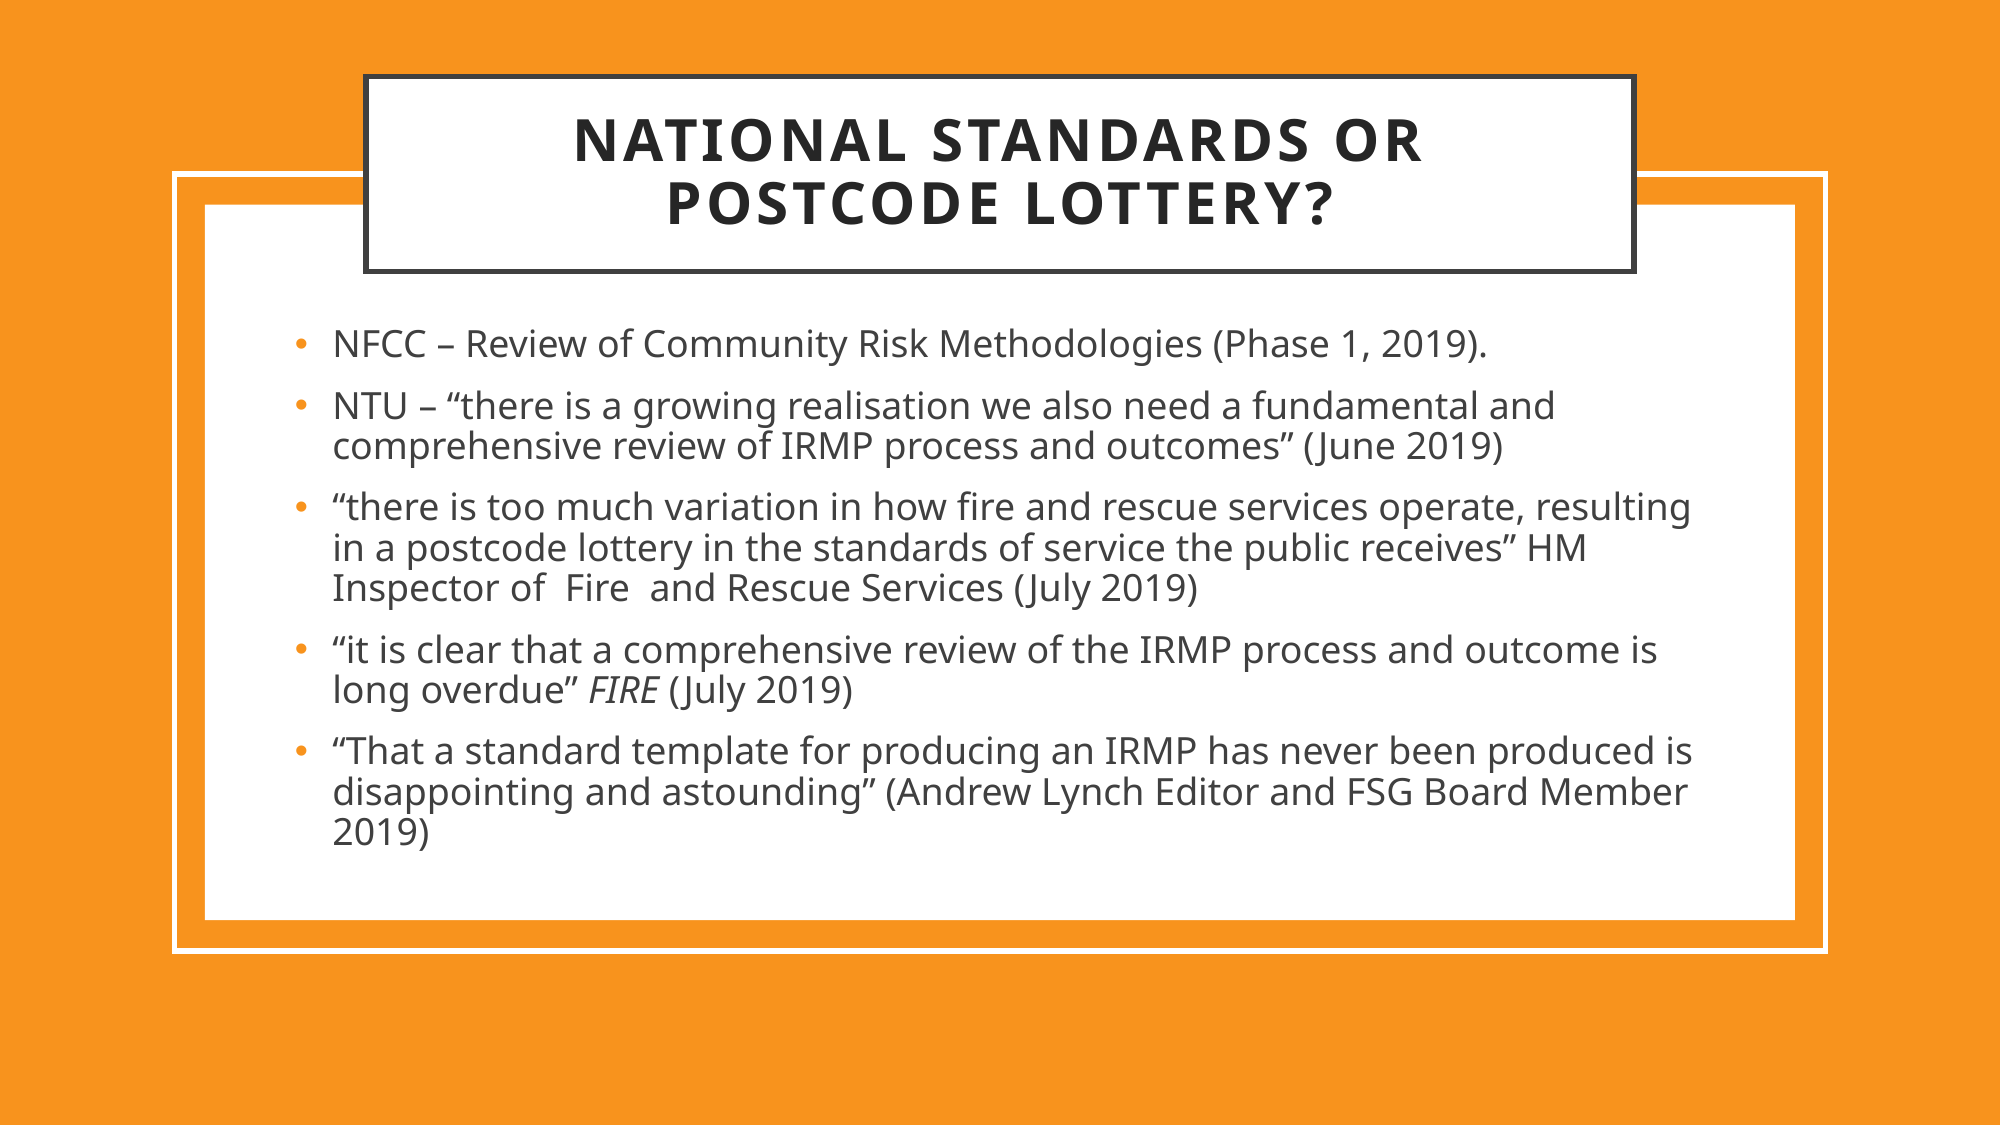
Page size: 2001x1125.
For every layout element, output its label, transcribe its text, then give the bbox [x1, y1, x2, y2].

text_box [173, 173, 1827, 952]
title National Standards or Postcode Lottery? [363, 74, 1637, 274]
list NFCC – Review of Community Risk Methodologies (Phase 1, 2019). NTU – “there is a growing realisation we also need a fundamental and comprehensive review of IRMP process and outcomes” (June 2019) “there is too much variation in how fire and rescue services operate, resulting in a postcode lottery in the standards of service the public receives” HM Inspector of Fire and Rescue Services (July 2019) “it is clear that a comprehensive review of the IRMP process and outcome is long overdue” FIRE (July 2019) “That a standard template for producing an IRMP has never been produced is disappointing and astounding” (Andrew Lynch Editor and FSG Board Member 2019) [279, 318, 1732, 900]
text_box [0, 0, 2000, 1125]
